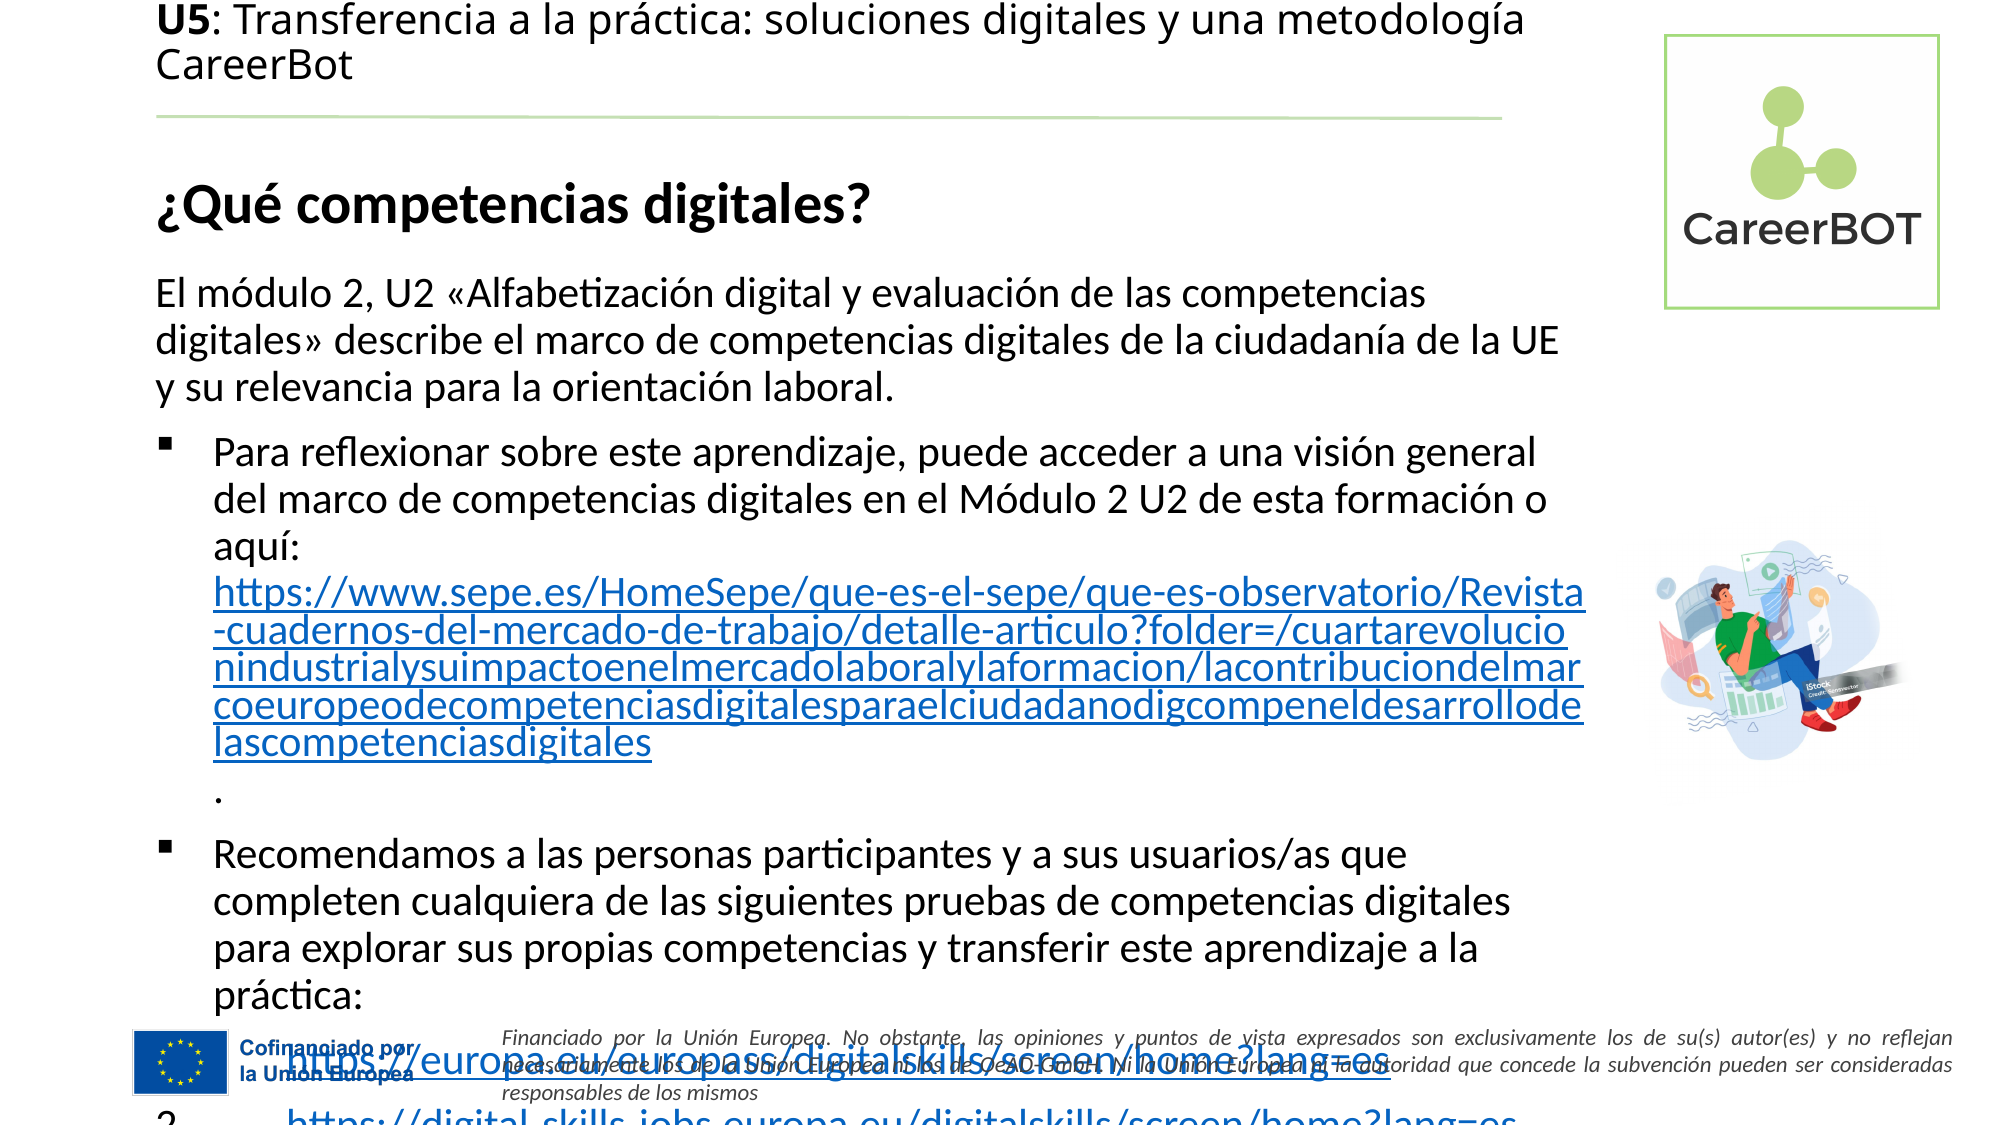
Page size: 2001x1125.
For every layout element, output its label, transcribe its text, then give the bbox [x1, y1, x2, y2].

picture [1630, 514, 1906, 790]
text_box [130, 1014, 1970, 1113]
picture [1664, 34, 1940, 310]
text_box El módulo 2, U2 «Alfabetización digital y evaluación de las competencias digitales» describe el marco de competencias digitales de la ciudadanía de la UE y su relevancia para la orientación laboral. Para reflexionar sobre este aprendizaje, puede acceder a una visión general del marco de competencias digitales en el Módulo 2 U2 de esta formación o aquí: https://www.sepe.es/HomeSepe/que-es-el-sepe/que-es-observatorio/Revista-cuadernos-del-mercado-de-trabajo/detalle-articulo?folder=/cuartarevolucionindustrialysuimpactoenelmercadolaboralylaformacion/lacontribuciondelmarcoeuropeodecompetenciasdigitalesparaelciudadanodigcompeneldesarrollodelascompetenciasdigitales. Recomendamos a las personas participantes y a sus usuarios/as que completen cualquiera de las siguientes pruebas de competencias digitales para explorar sus propias competencias y transferir este aprendizaje a la práctica: 1. https://europa.eu/europass/digitalskills/screen/home?lang=es 2. https://digital-skills-jobs.europa.eu/digitalskills/screen/home?lang=es [140, 262, 1605, 1009]
title U5: Transferencia a la práctica: soluciones digitales y una metodología CareerBot [140, 45, 1664, 147]
subtitle ¿Qué competencias digitales? [140, 166, 1605, 256]
